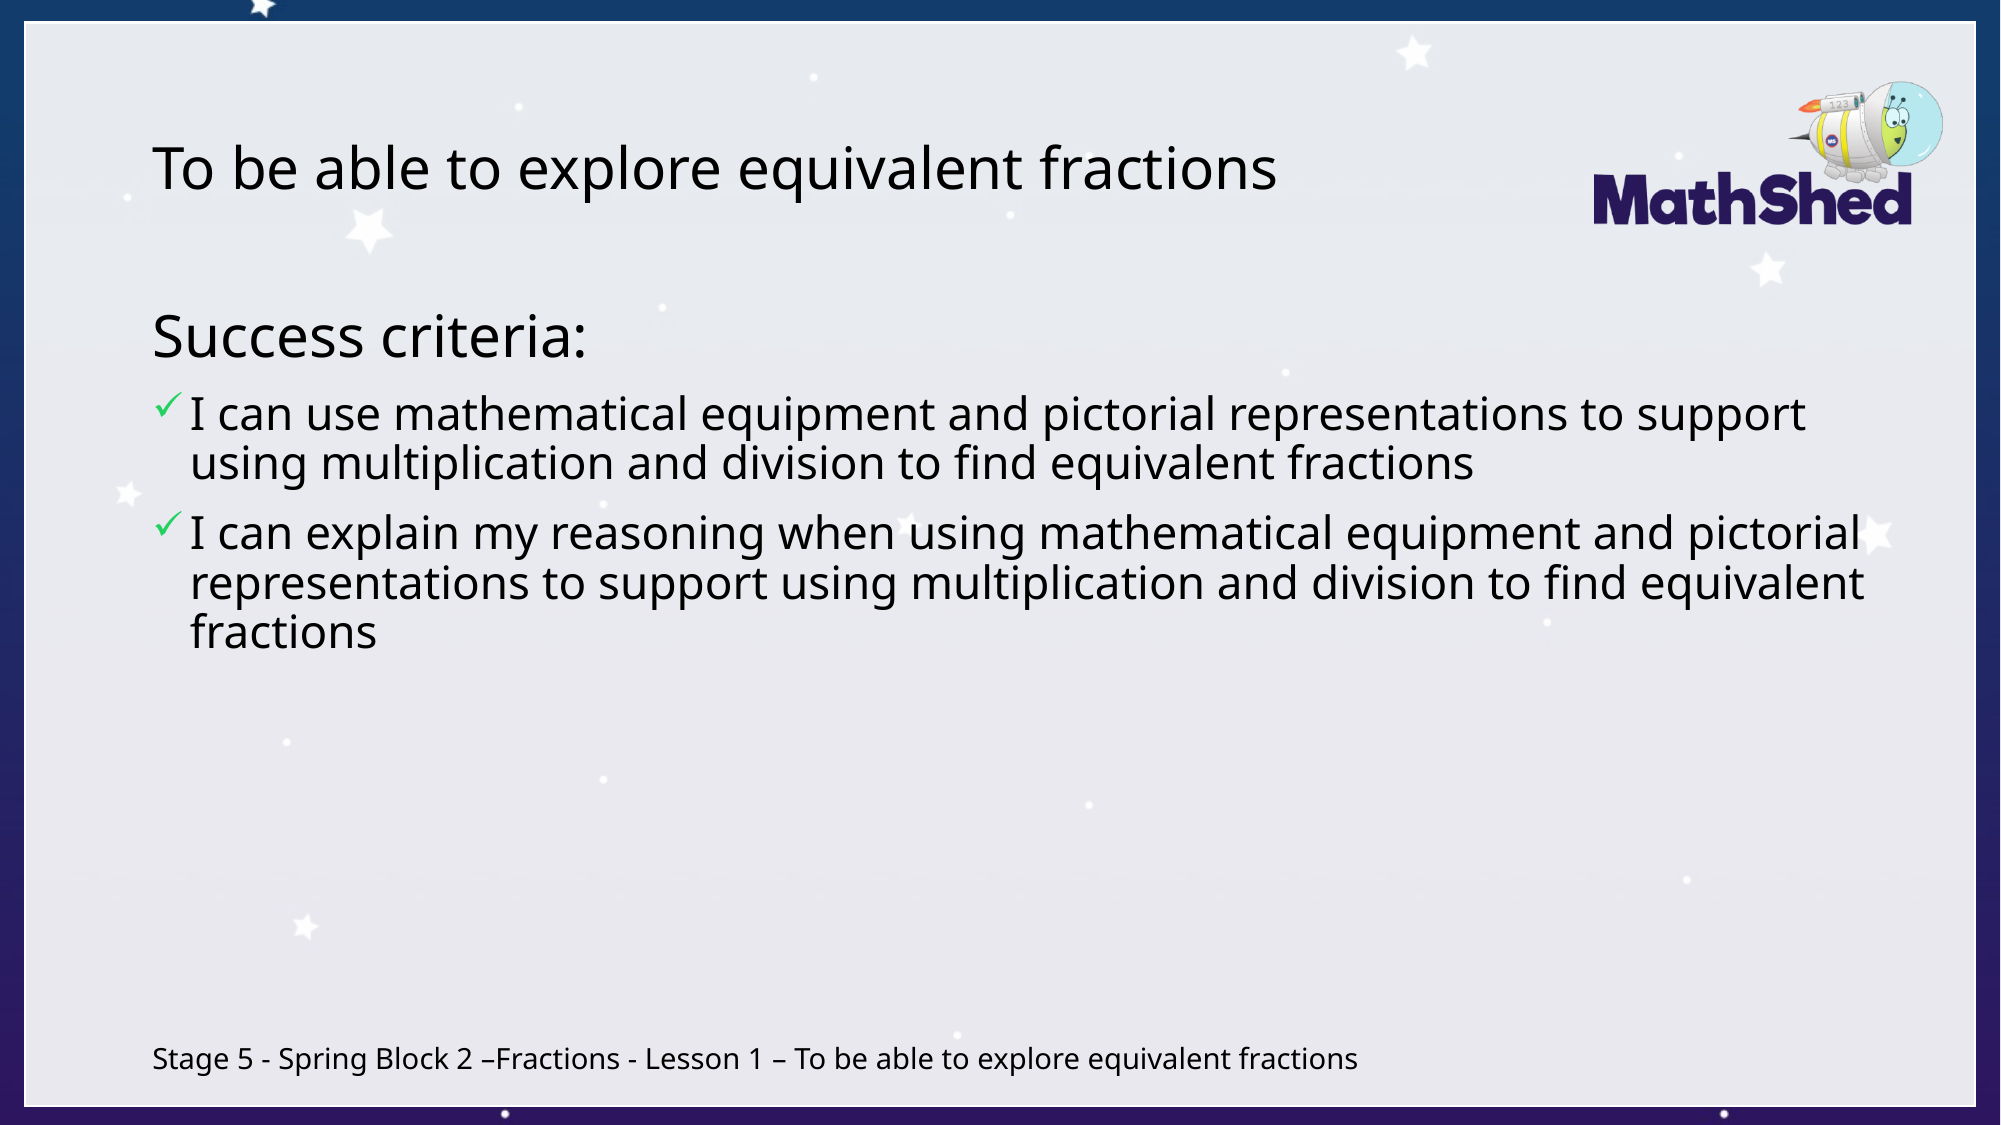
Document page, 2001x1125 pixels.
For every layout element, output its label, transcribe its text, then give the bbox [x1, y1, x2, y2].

picture [0, 0, 2001, 1125]
footer Stage 5 - Spring Block 2 –Fractions - Lesson 1 – To be able to explore equivalent fractions [137, 1033, 2000, 1093]
title To be able to explore equivalent fractions [137, 59, 1578, 278]
list Success criteria: I can use mathematical equipment and pictorial representations to support using multiplication and division to find equivalent fractions I can explain my reasoning when using mathematical equipment and pictorial representations to support using multiplication and division to find equivalent fractions [137, 299, 1898, 1014]
